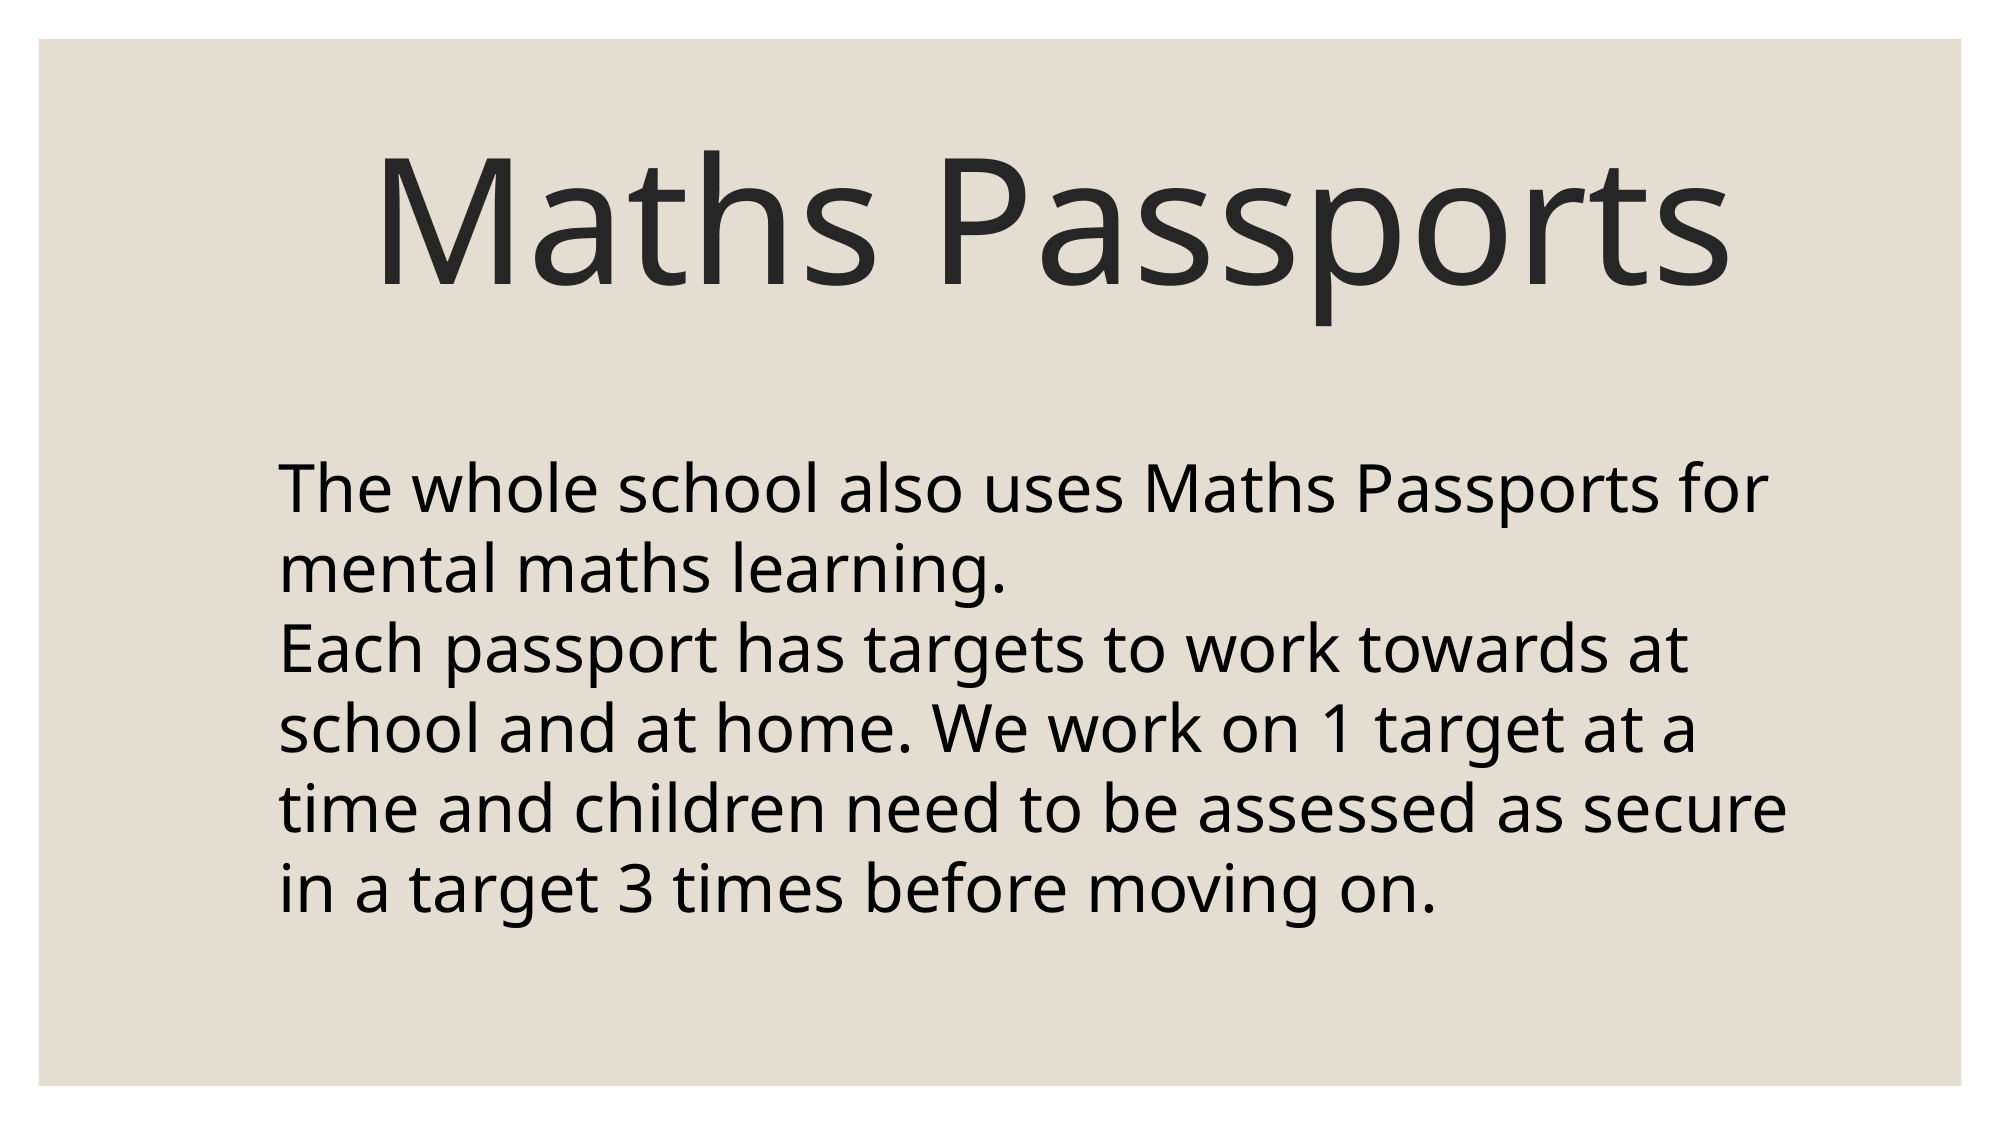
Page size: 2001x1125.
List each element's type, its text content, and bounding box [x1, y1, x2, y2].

text_box The whole school also uses Maths Passports for mental maths learning. Each passport has targets to work towards at school and at home. We work on 1 target at a time and children need to be assessed as secure in a target 3 times before moving on. [263, 438, 1841, 1003]
title Maths Passports [347, 119, 1758, 336]
